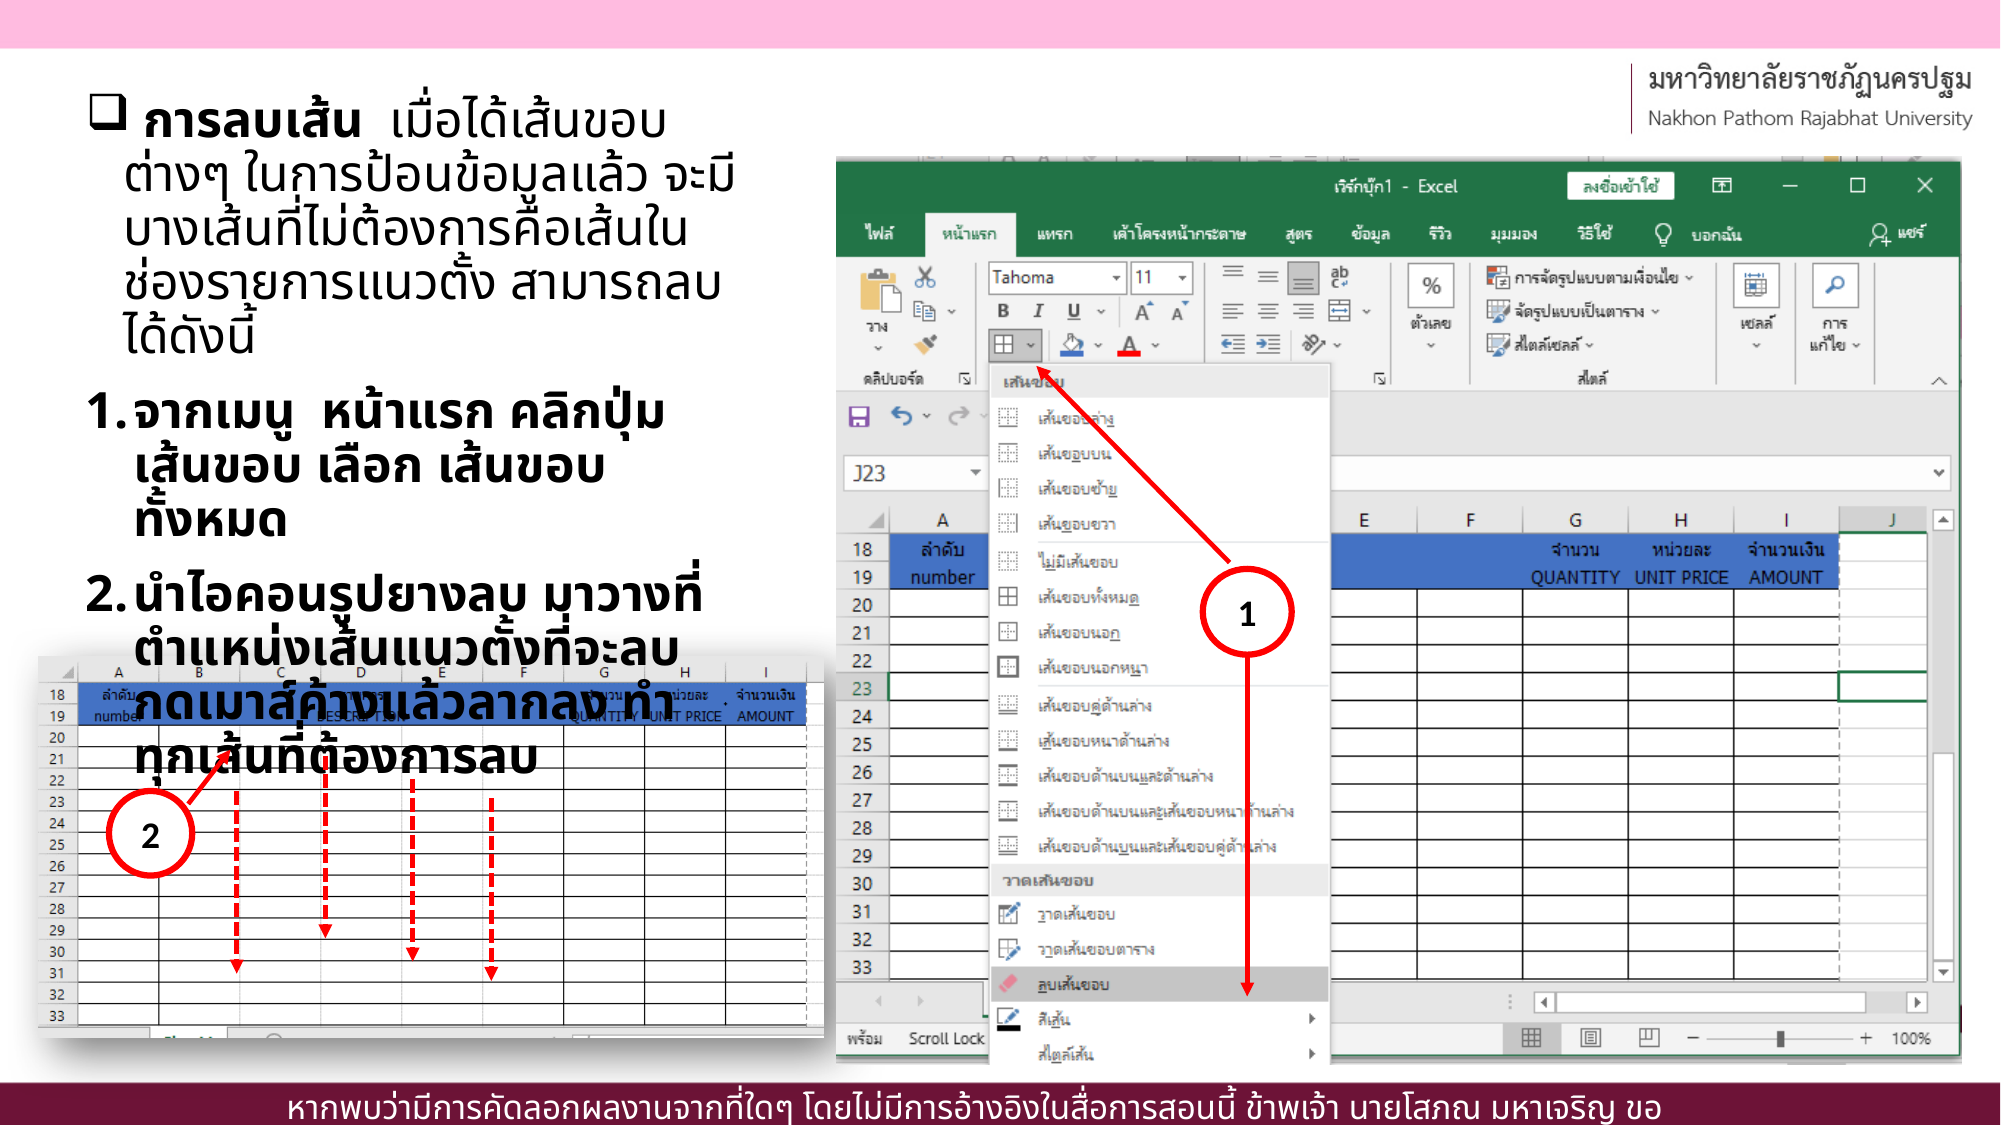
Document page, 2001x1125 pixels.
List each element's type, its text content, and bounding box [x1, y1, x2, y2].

picture [0, 0, 2001, 1125]
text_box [1036, 365, 1230, 563]
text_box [188, 749, 231, 804]
text_box หากพบว่ามีการคัดลอกผลงานจากที่ใดๆ โดยไม่มีการอ้างอิงในสื่อการสอนนี้ ข้าพเจ้า นายโสภณ มหาเจริญ ขอเป็นผู้รับผิดชอบแต่เพียงผู้เดียว [271, 1079, 1729, 1125]
text_box การลบเส้น เมื่อได้เส้นขอบต่างๆ ในการป้อนข้อมูลแล้ว จะมีบางเส้นที่ไม่ต้องการคือเส้นในช่องรายการแนวตั้ง สามารถลบได้ดังนี้ จากเมนู หน้าแรก คลิกปุ่ม เส้นขอบ เลือก เส้นขอบทั้งหมด นำไอคอนรูปยางลบ มาวางที่ตำแหน่งเส้นแนวตั้งที่จะลบ กดเมาส์ค้างแล้วลากลง ทำทุกเส้นที่ต้องการลบ [70, 87, 755, 656]
